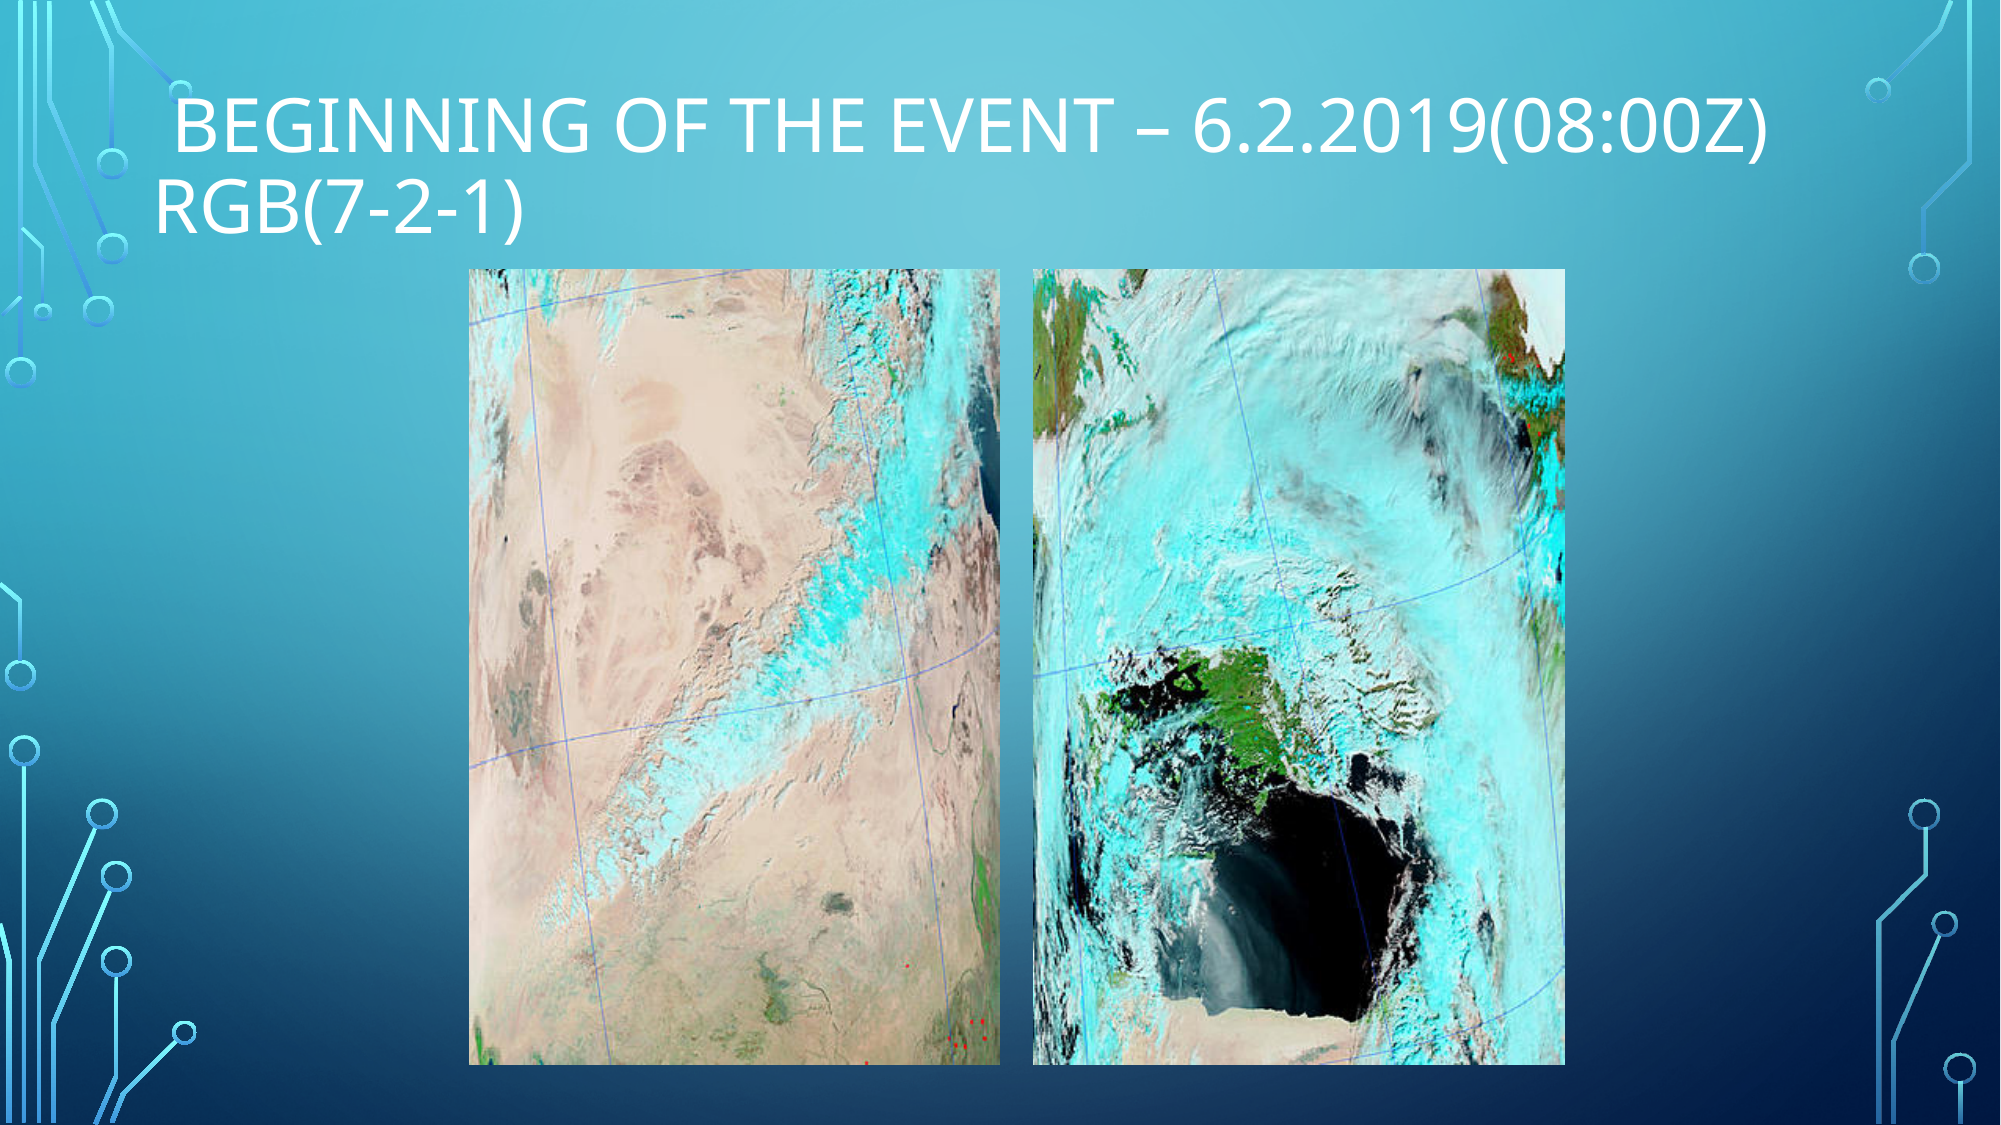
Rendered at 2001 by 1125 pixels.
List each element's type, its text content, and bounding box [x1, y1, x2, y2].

picture [468, 269, 1001, 1066]
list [1033, 269, 1565, 1066]
text_box beginning of the event – 6.2.2019(08:00z) RGB(7-2-1) [137, 59, 1863, 278]
